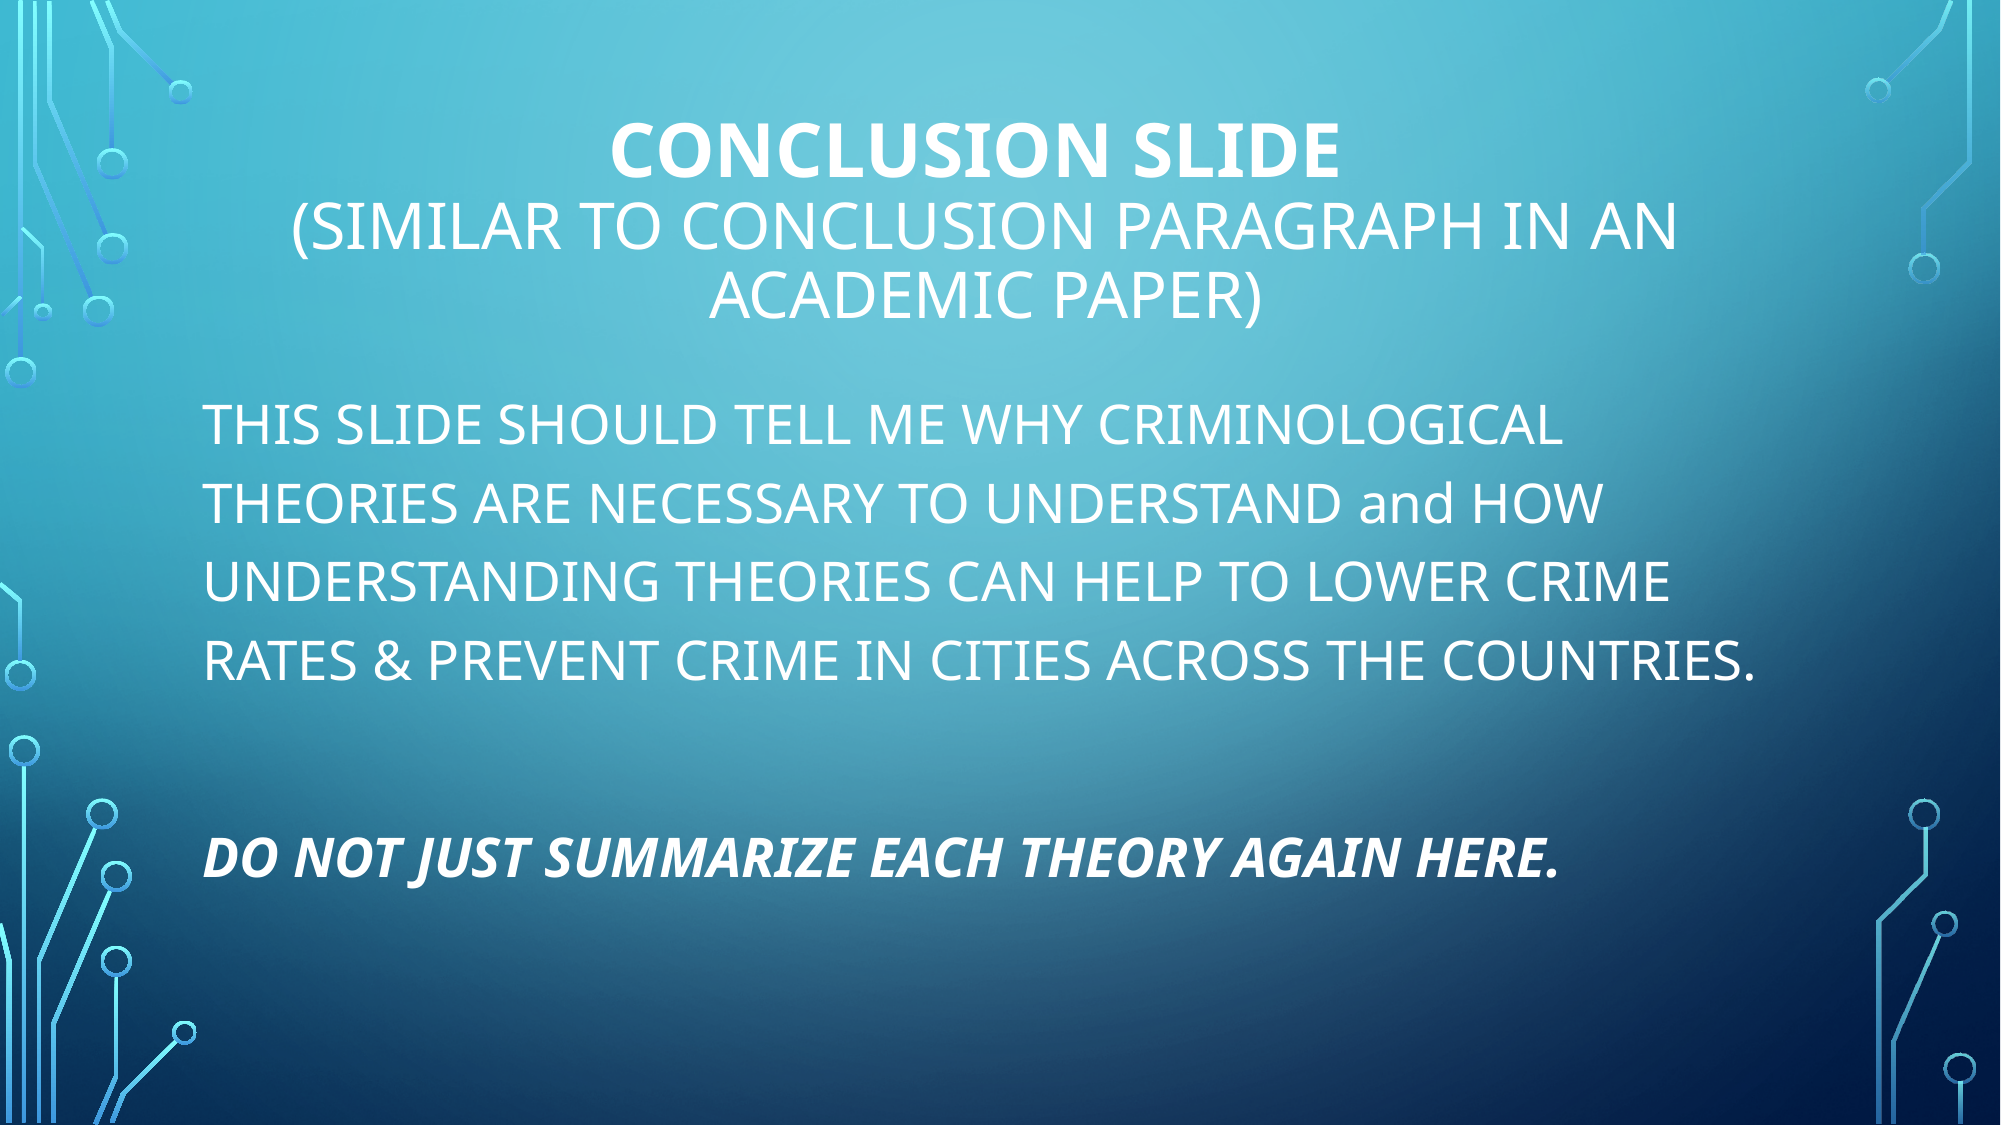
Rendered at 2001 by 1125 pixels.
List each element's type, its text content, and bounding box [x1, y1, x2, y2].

list THIS SLIDE SHOULD TELL ME WHY CRIMINOLOGICAL THEORIES ARE NECESSARY TO UNDERSTAND and HOW UNDERSTANDING THEORIES CAN HELP TO LOWER CRIME RATES & PREVENT CRIME IN CITIES ACROSS THE COUNTRIES. DO NOT JUST SUMMARIZE EACH THEORY AGAIN HERE. [187, 369, 1813, 950]
title CONCLUSION SLIDE (similar to conclusion paragraph in an academic paper) [128, 101, 1844, 344]
